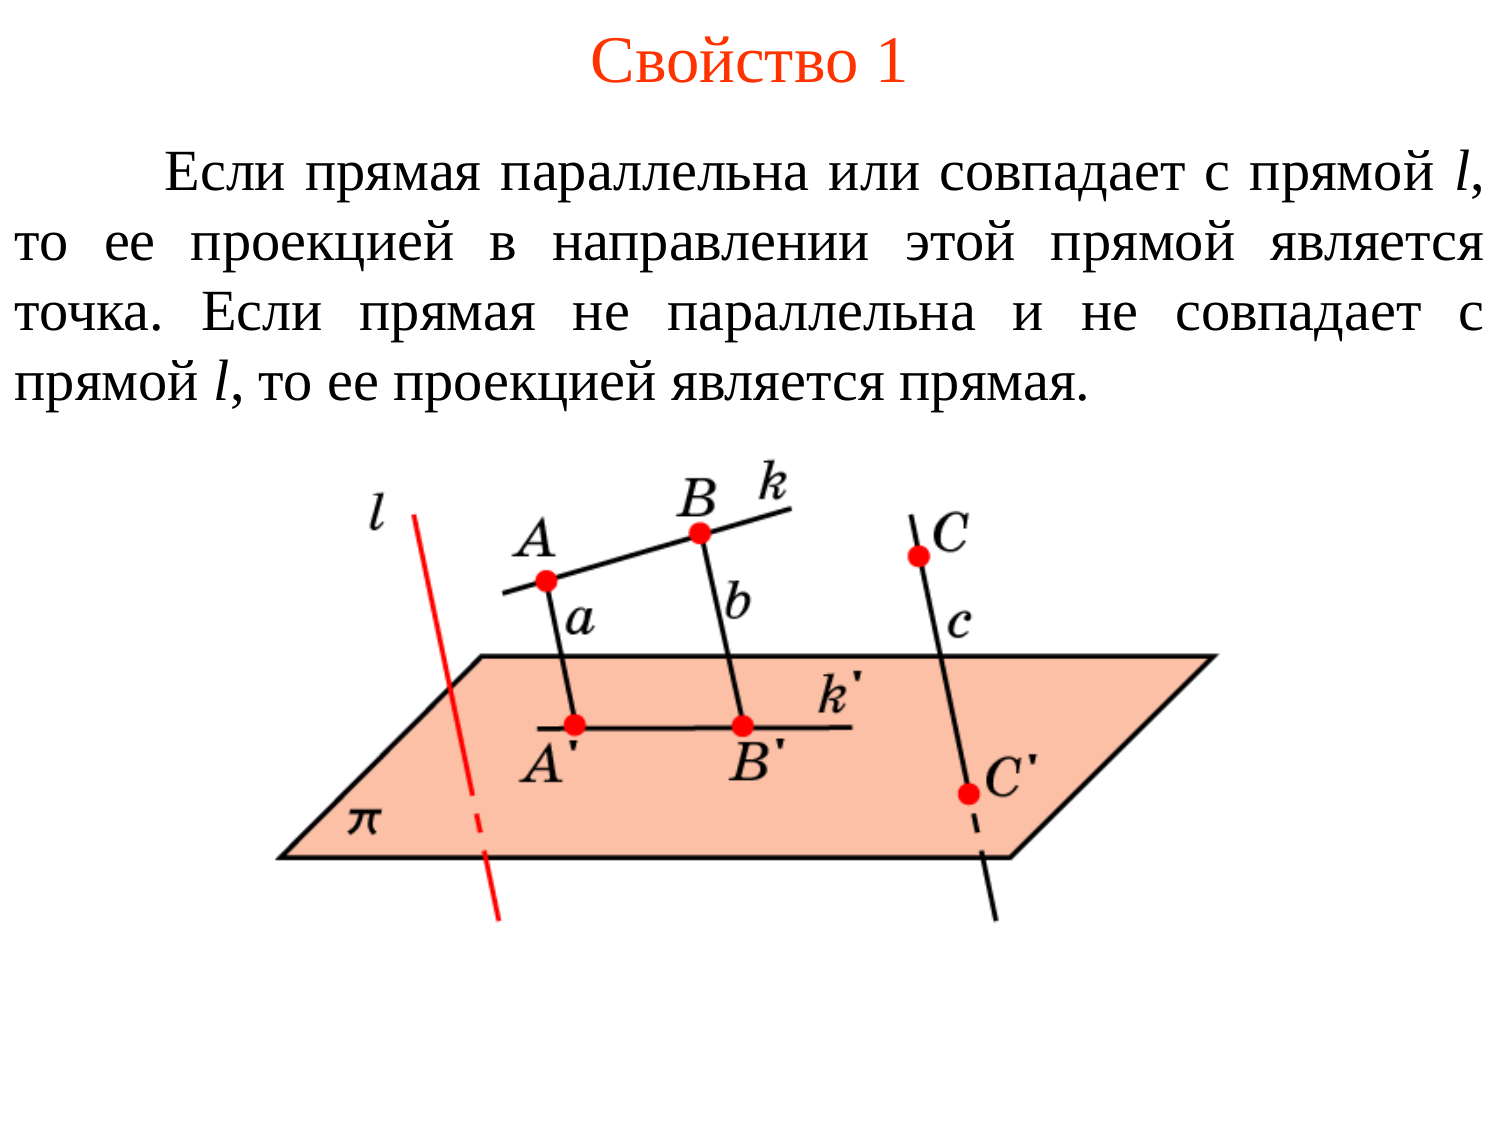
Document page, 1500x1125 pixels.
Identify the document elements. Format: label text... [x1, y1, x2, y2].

title Свойство 1 [112, 24, 1388, 88]
text_box Если прямая параллельна или совпадает с прямой l, то ее проекцией в направлении этой прямой является точка. Если прямая не параллельна и не совпадает с прямой l, то ее проекцией является прямая. [0, 124, 1500, 420]
picture [274, 449, 1220, 923]
